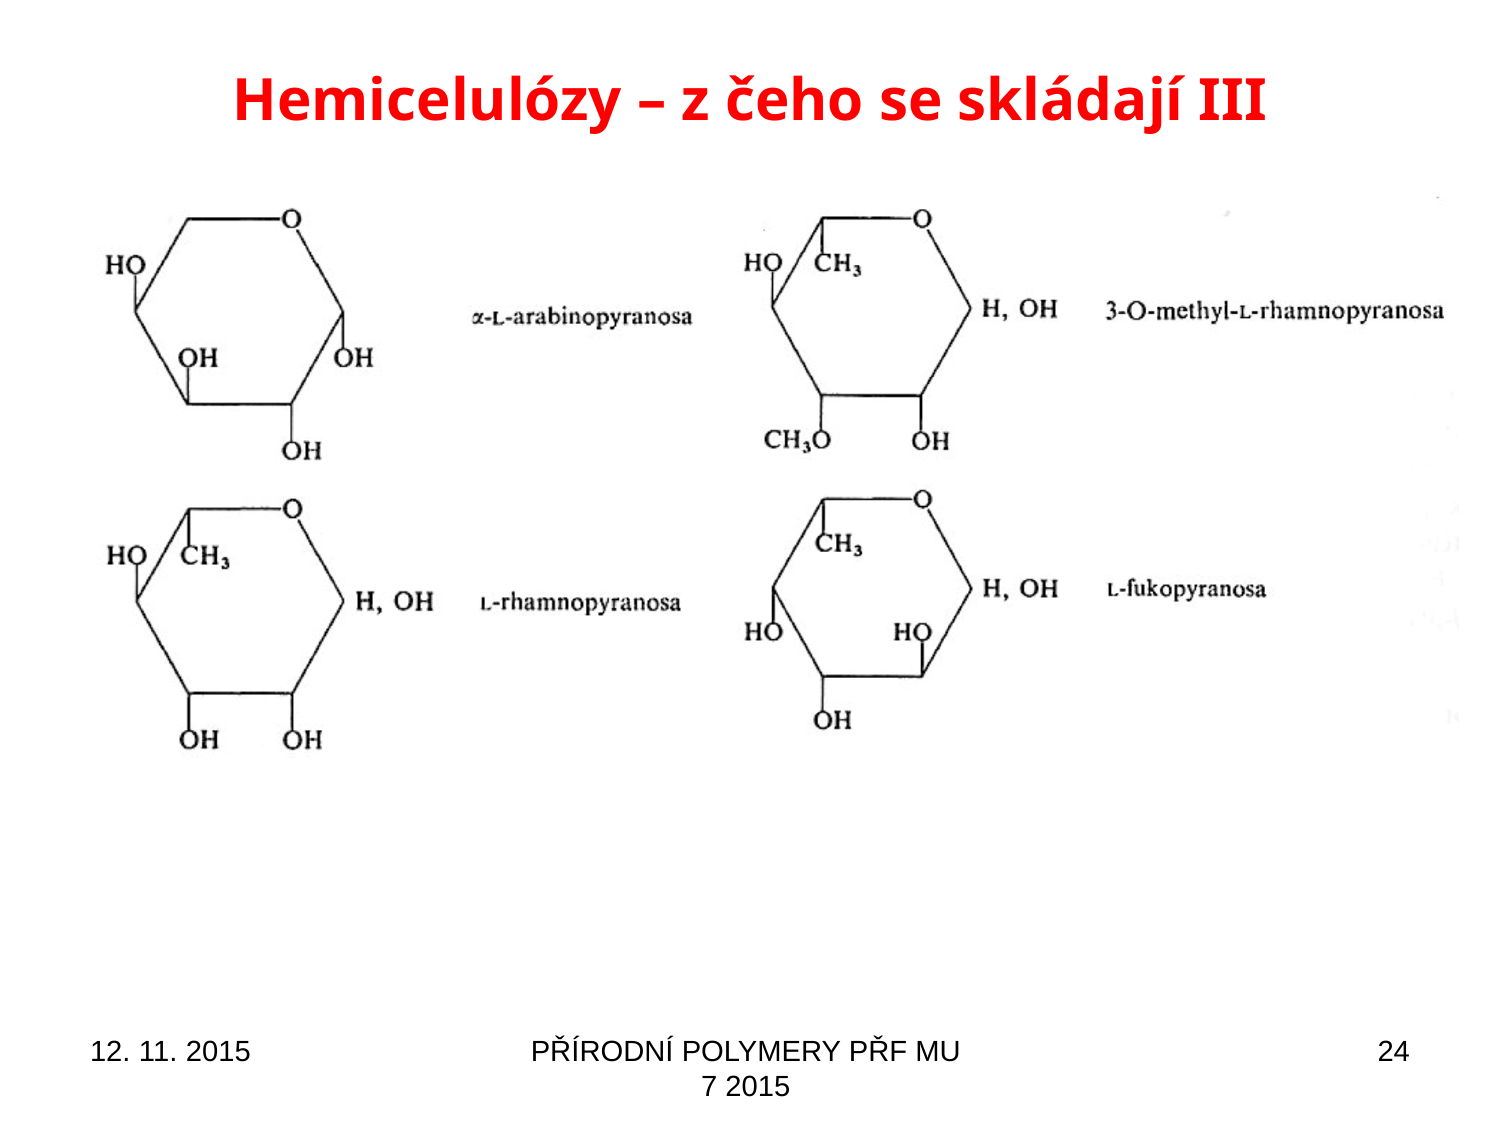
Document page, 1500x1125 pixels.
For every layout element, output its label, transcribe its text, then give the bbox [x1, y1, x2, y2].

slide_number 24 [1074, 1024, 1426, 1103]
slide_number 12. 11. 2015 [74, 1024, 426, 1103]
footer PŘÍRODNÍ POLYMERY PŘF MU 7 2015 [512, 1024, 988, 1103]
picture [77, 95, 1458, 840]
title Hemicelulózy – z čeho se skládají III [74, 44, 1426, 150]
